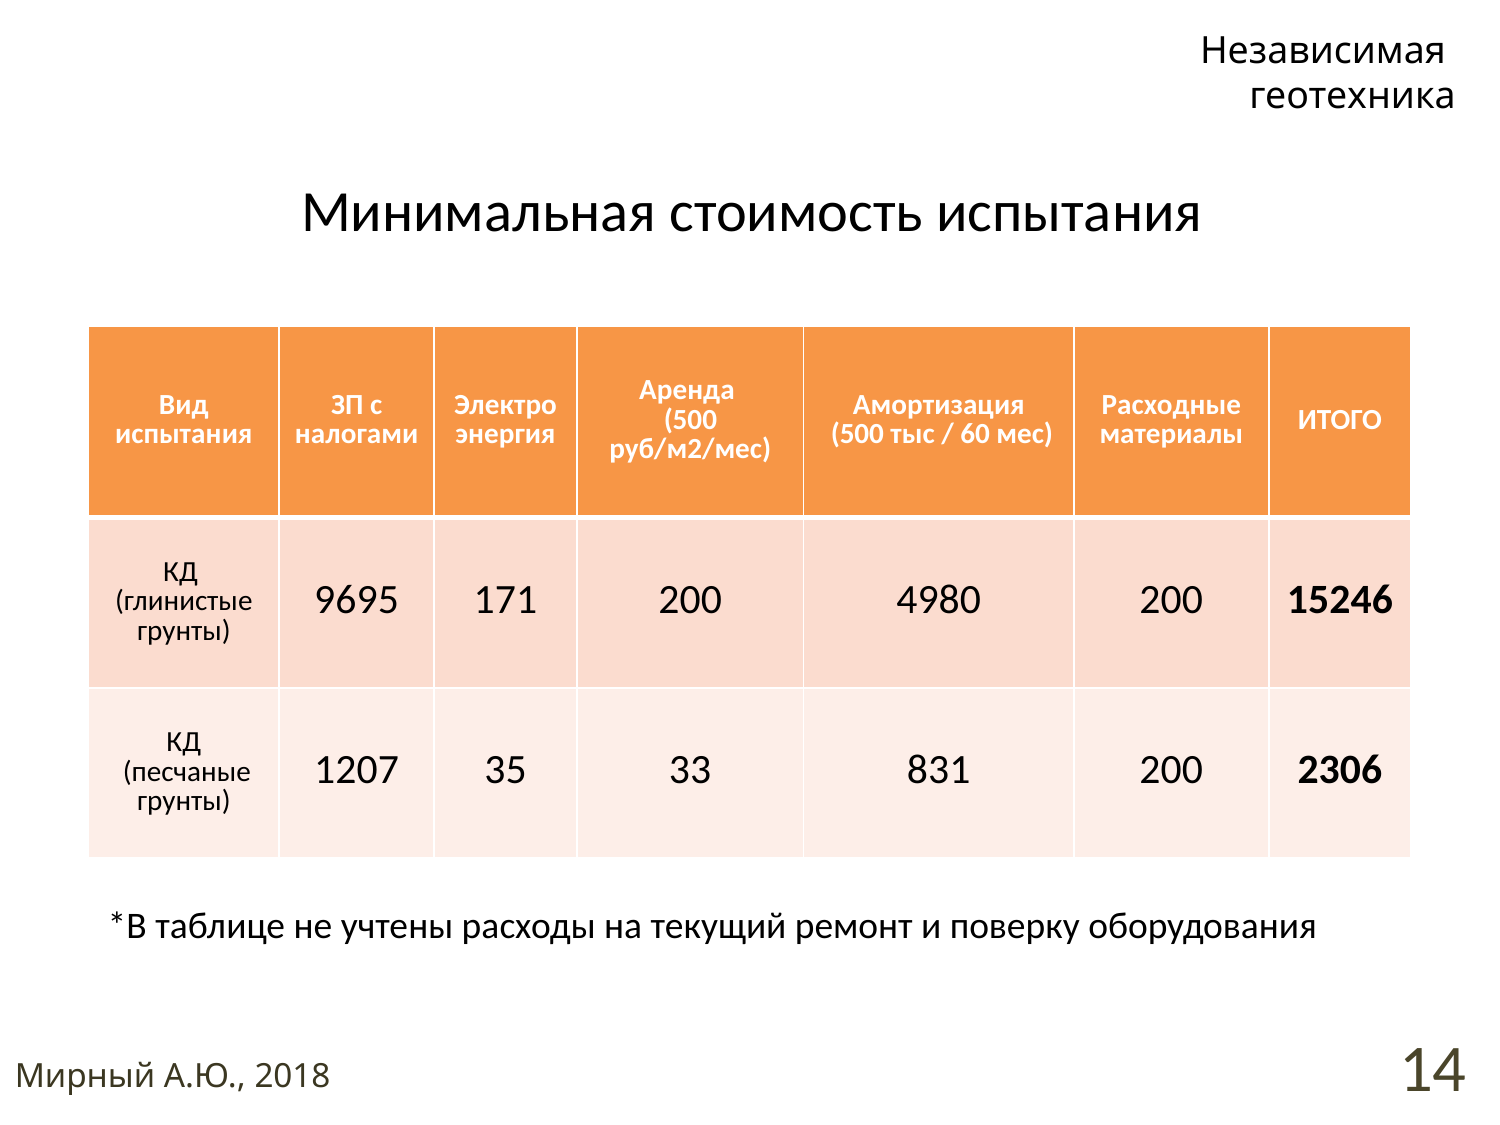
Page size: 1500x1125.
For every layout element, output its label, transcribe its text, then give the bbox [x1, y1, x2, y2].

table_cell 831 [804, 689, 1073, 857]
table_header Расходные материалы [1075, 327, 1268, 515]
table_header ИТОГО [1270, 327, 1410, 515]
table_cell 171 [435, 520, 576, 687]
text_box *В таблице не учтены расходы на текущий ремонт и поверку оборудования [92, 893, 1393, 953]
title Минимальная стоимость испытания [76, 160, 1427, 256]
table_cell КД (глинистые грунты) [89, 520, 278, 687]
table_header Электроэнергия [435, 327, 576, 515]
table_cell 1207 [280, 689, 433, 857]
table_header Амортизация (500 тыс / 60 мес) [804, 327, 1073, 515]
table_cell 200 [1075, 689, 1268, 857]
table_cell 9695 [280, 520, 433, 687]
table_header Вид испытания [89, 327, 278, 515]
text_box Мирный А.Ю., 2018 [0, 1046, 449, 1102]
table_cell 2306 [1270, 689, 1410, 857]
table_header Аренда (500 руб/м2/мес) [578, 327, 803, 515]
text_box Независимая геотехника [938, 19, 1471, 124]
table_cell 15246 [1270, 520, 1410, 687]
table_header ЗП с налогами [280, 327, 433, 515]
slide_number 14 [1131, 1034, 1482, 1095]
table_cell 33 [578, 689, 803, 857]
table_cell 35 [435, 689, 576, 857]
table_cell 4980 [804, 520, 1073, 687]
table_cell КД (песчаные грунты) [89, 689, 278, 857]
table_cell 200 [578, 520, 803, 687]
table_cell 200 [1075, 520, 1268, 687]
